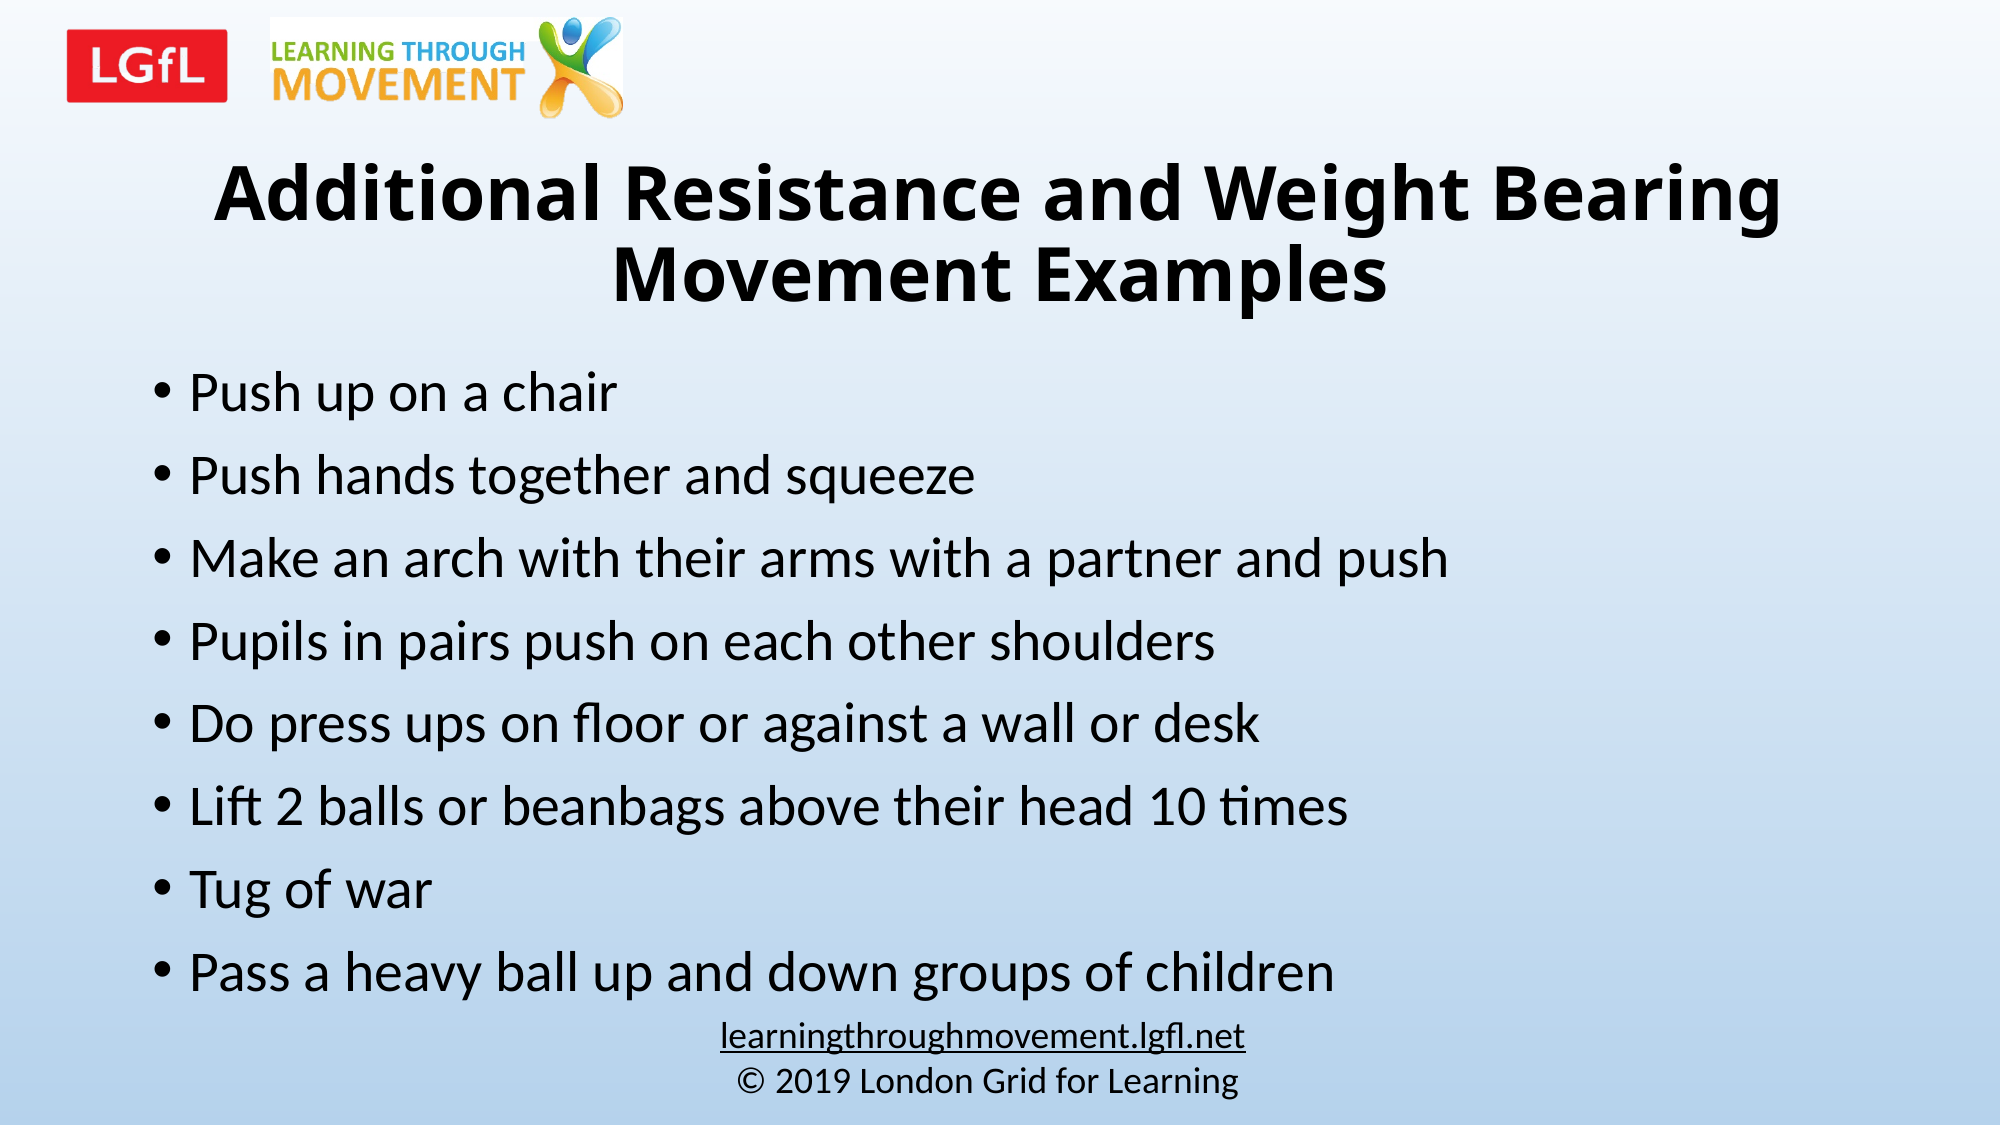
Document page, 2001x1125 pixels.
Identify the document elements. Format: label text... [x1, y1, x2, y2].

title Additional Resistance and Weight Bearing Movement Examples [137, 128, 1863, 346]
picture [63, 26, 231, 105]
list Push up on a chair Push hands together and squeeze Make an arch with their arms with a partner and push Pupils in pairs push on each other shoulders Do press ups on floor or against a wall or desk Lift 2 balls or beanbags above their head 10 times Tug of war Pass a heavy ball up and down groups of children [137, 354, 1863, 1014]
picture [270, 17, 623, 119]
